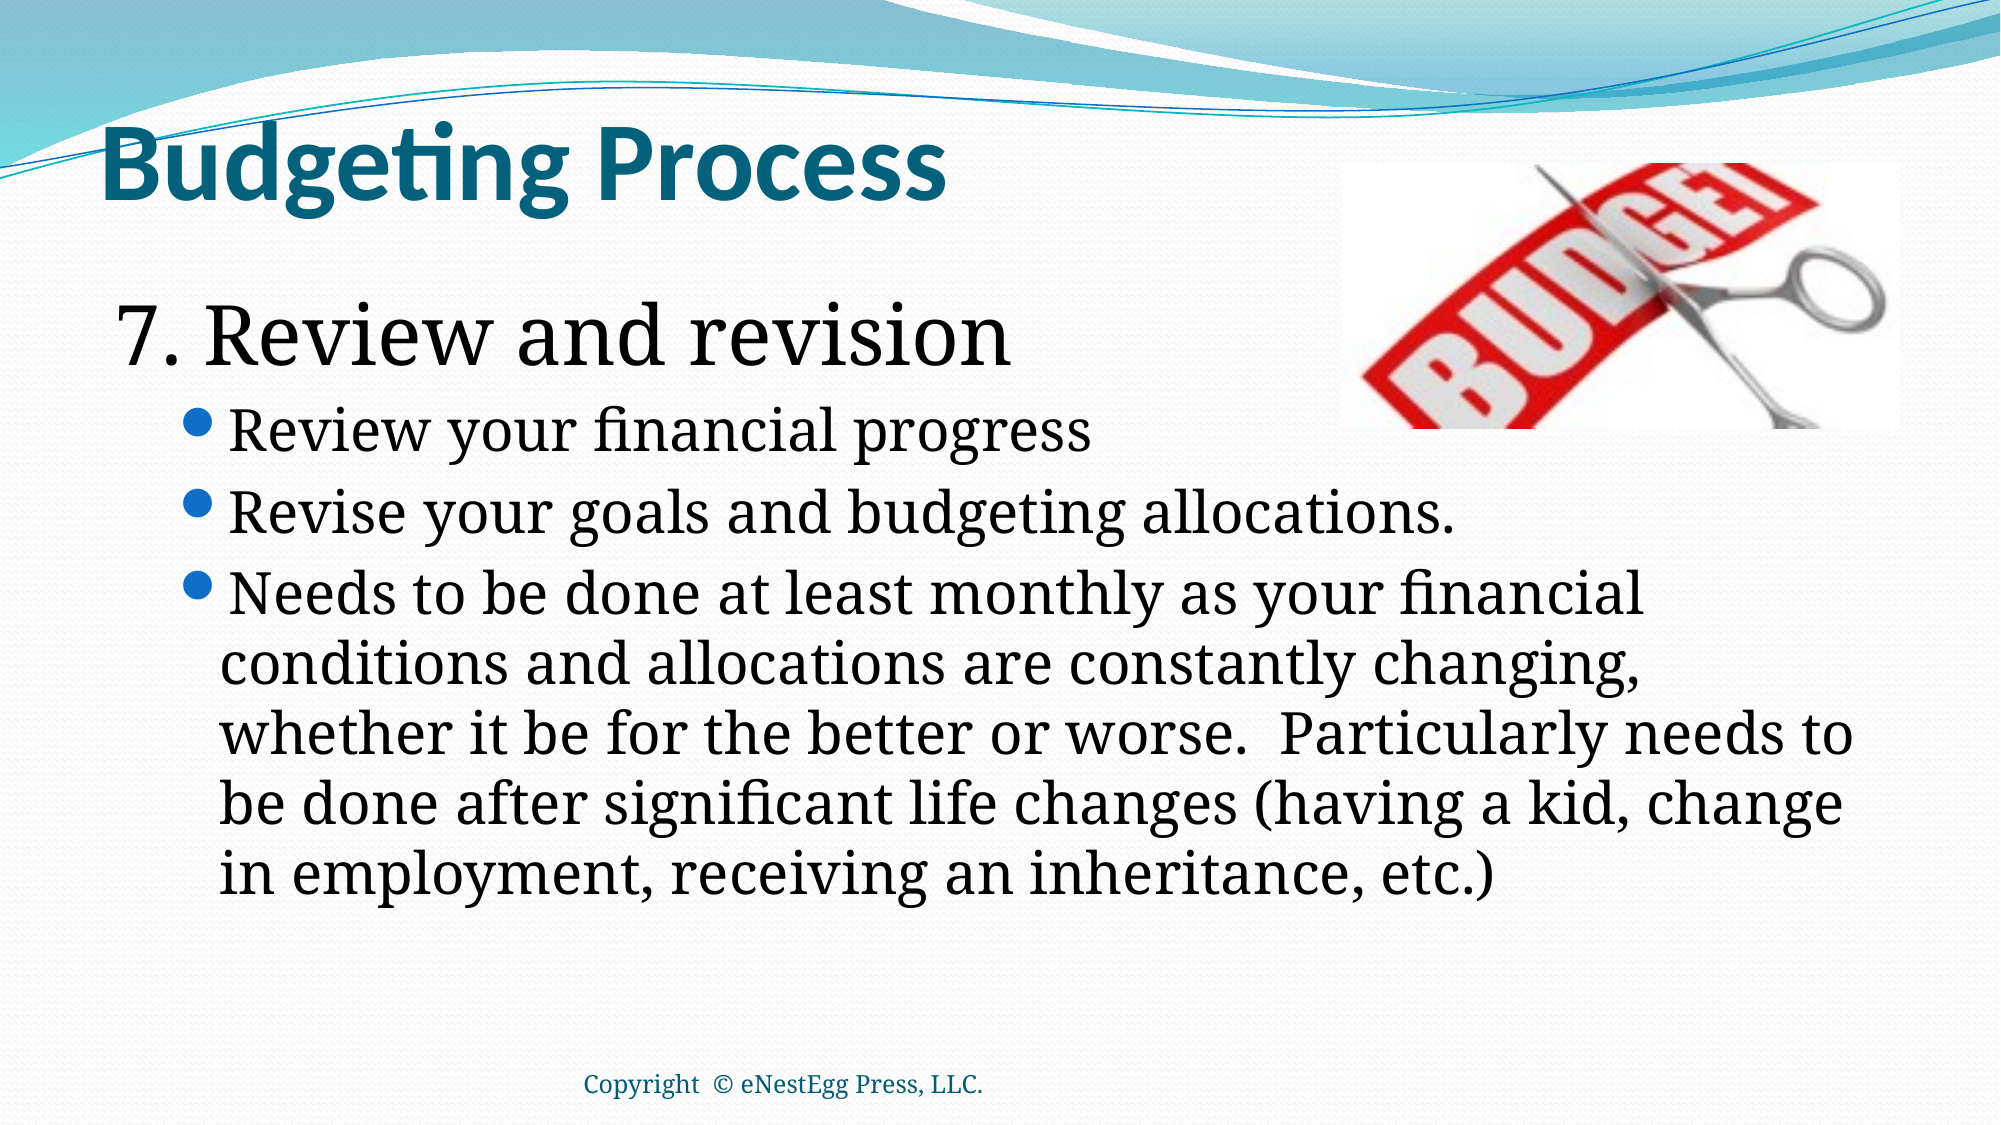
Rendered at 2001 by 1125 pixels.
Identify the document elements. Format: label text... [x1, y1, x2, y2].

footer Copyright © eNestEgg Press, LLC. [583, 1042, 1317, 1103]
picture [1341, 163, 1901, 429]
list 7. Review and revision Review your financial progress Revise your goals and budgeting allocations. Needs to be done at least monthly as your financial conditions and allocations are constantly changing, whether it be for the better or worse. Particularly needs to be done after significant life changes (having a kid, change in employment, receiving an inheritance, etc.) [99, 274, 1900, 992]
title Budgeting Process [99, 35, 1900, 224]
